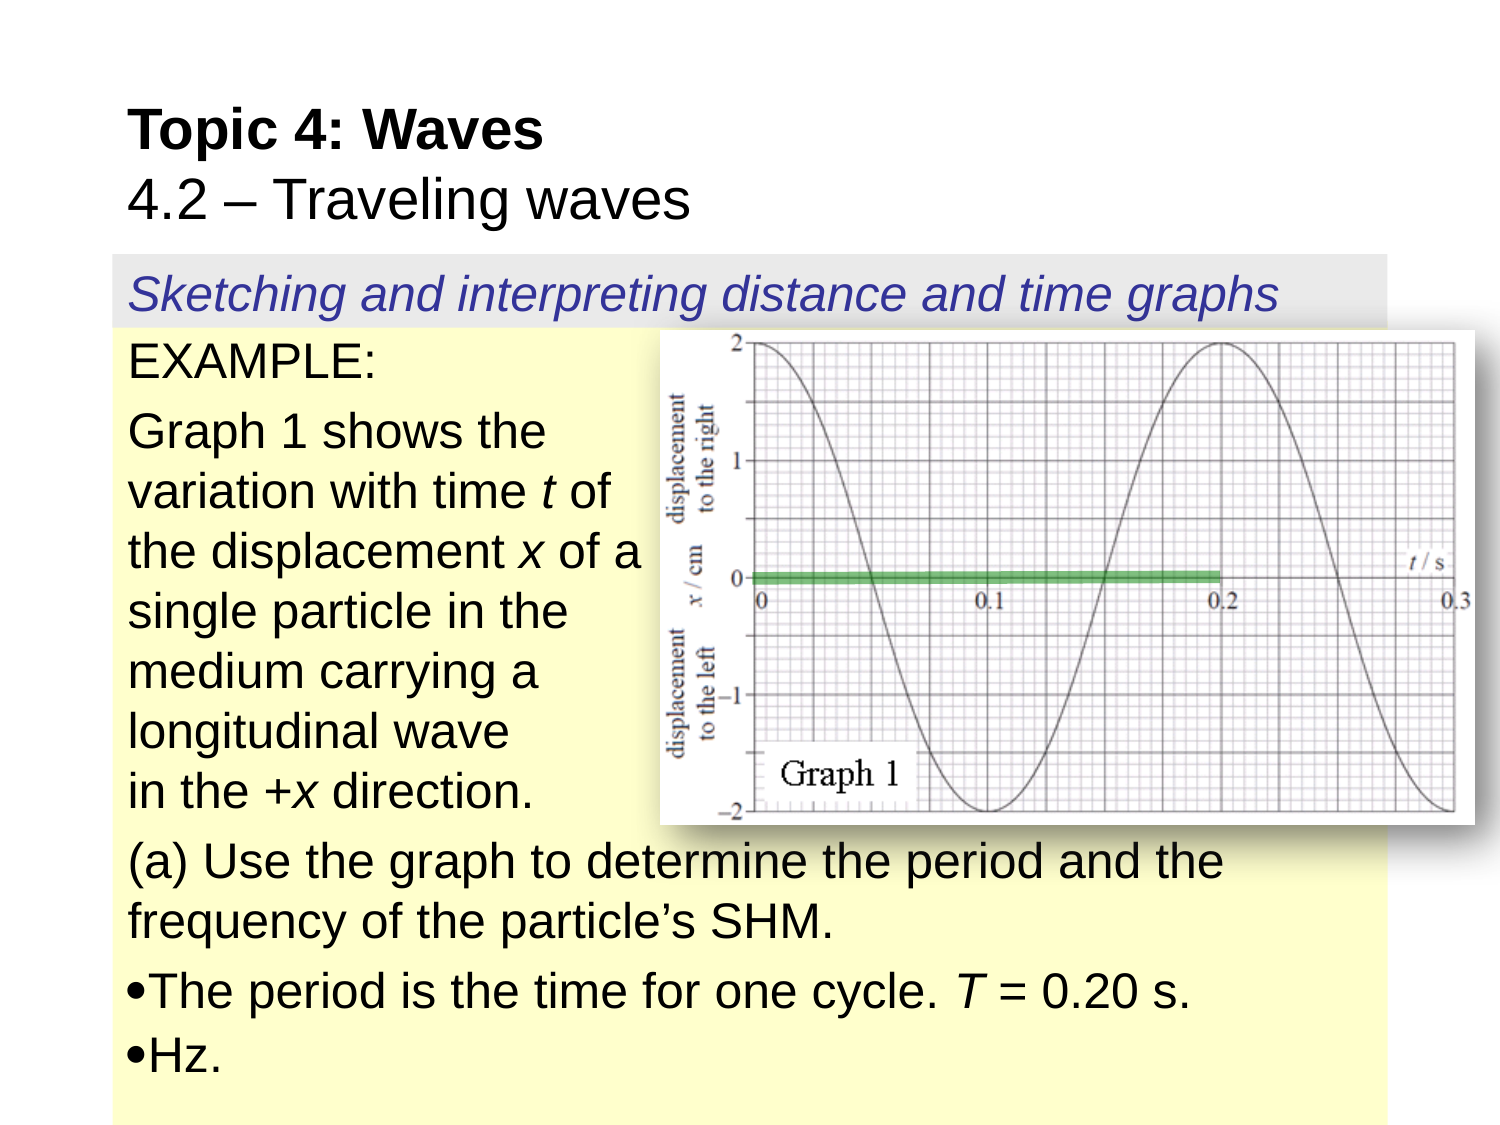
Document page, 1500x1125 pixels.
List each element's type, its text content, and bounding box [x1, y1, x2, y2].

text_box Sketching and interpreting distance and time graphs [112, 254, 1388, 328]
picture [660, 330, 1476, 825]
title Topic 4: Waves 4.2 – Traveling waves [112, 87, 1388, 235]
